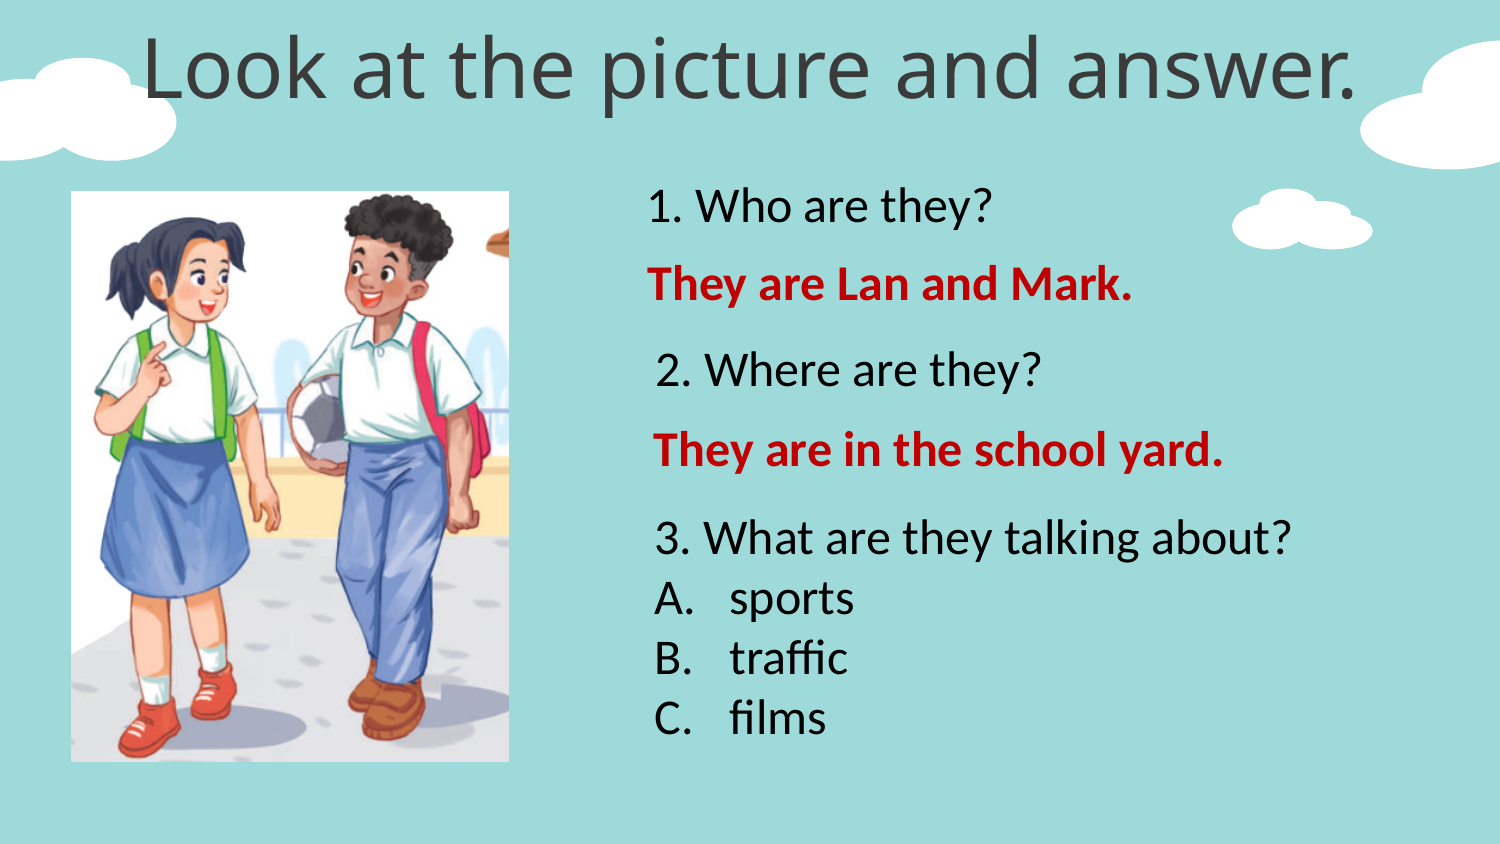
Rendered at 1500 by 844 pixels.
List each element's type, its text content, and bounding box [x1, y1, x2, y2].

text_box They are Lan and Mark. [632, 242, 1150, 318]
title Look at the picture and answer. [0, 0, 1500, 140]
text_box 3. What are they talking about? sports traffic films [639, 497, 1310, 752]
text_box 1. Who are they? [631, 165, 1021, 240]
picture [70, 191, 509, 762]
text_box 2. Where are they? [640, 328, 1070, 404]
text_box They are in the school yard. [639, 408, 1240, 484]
